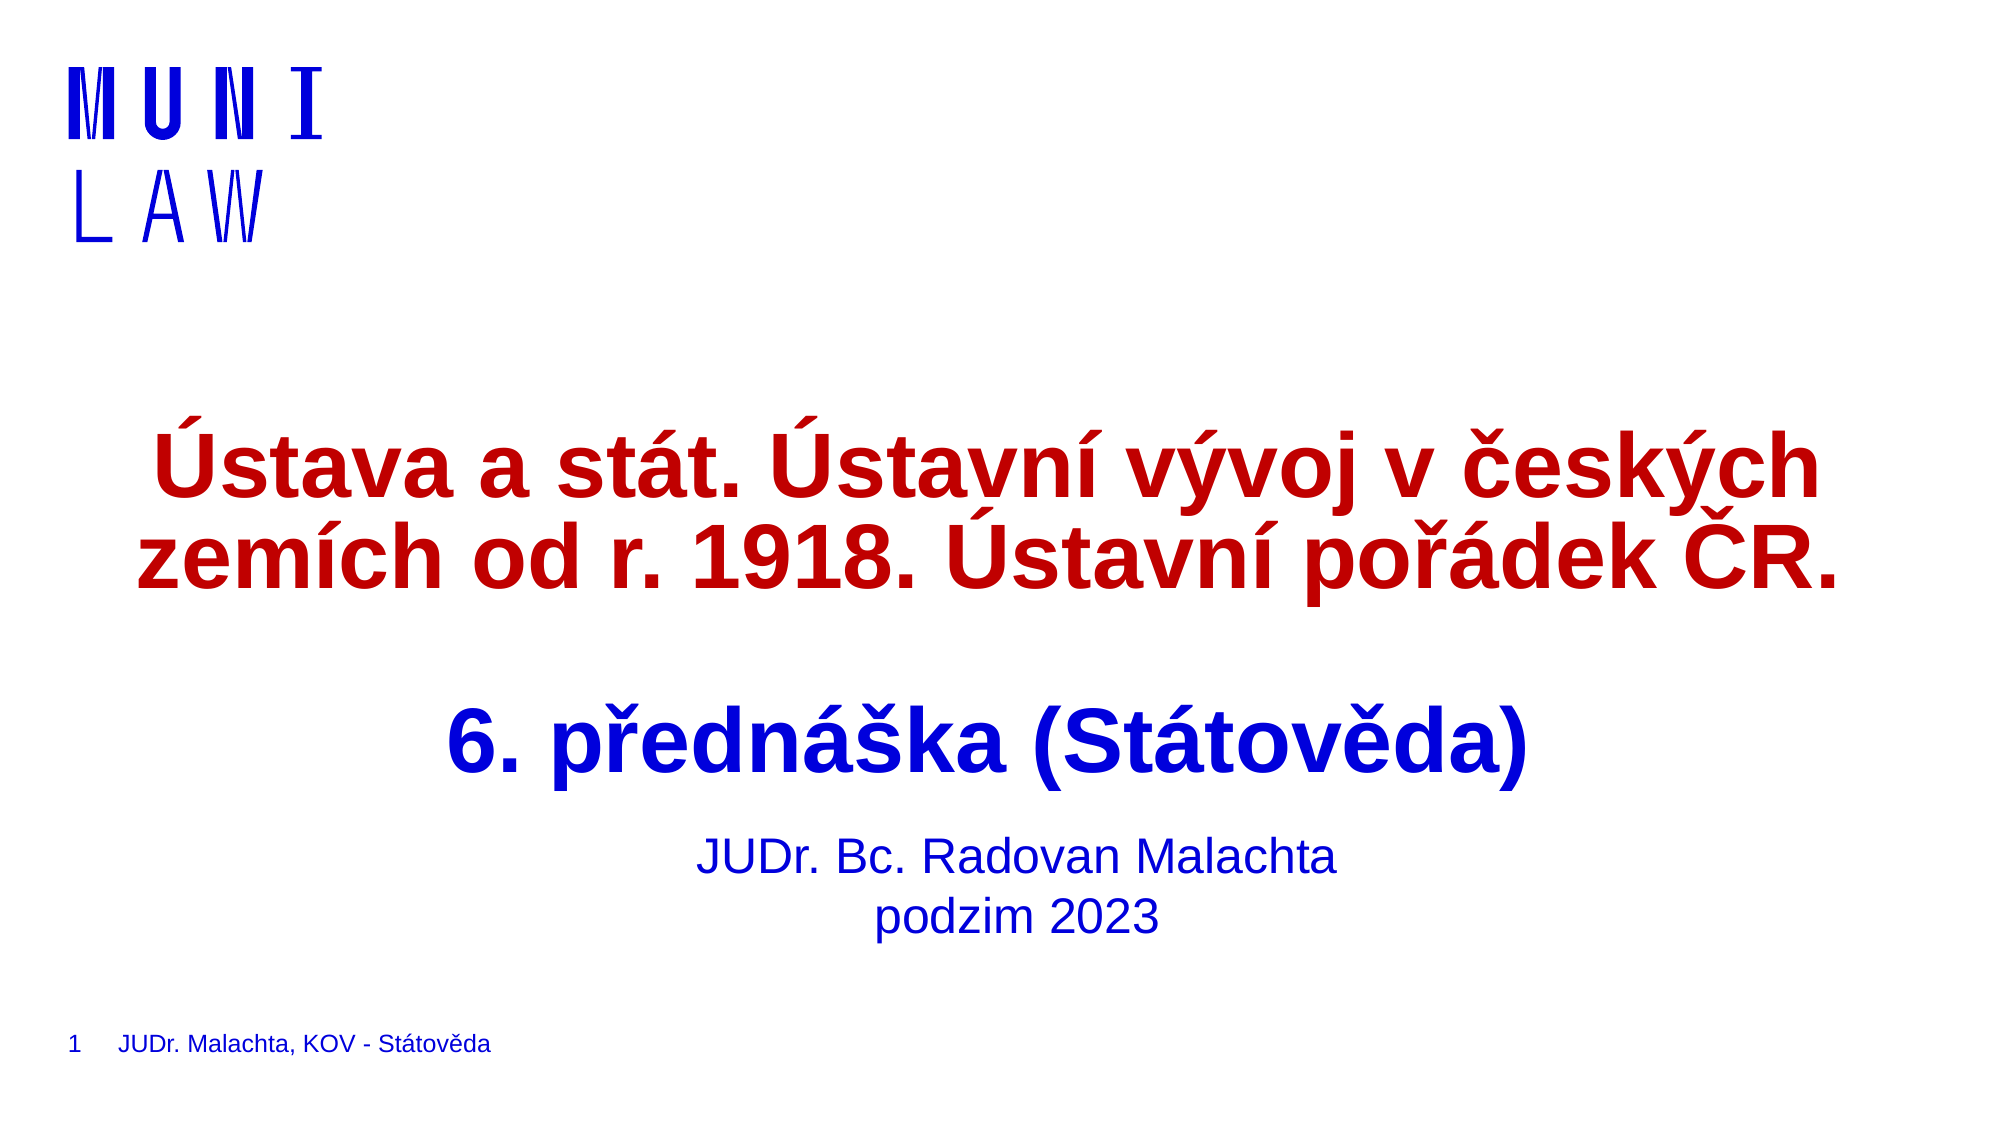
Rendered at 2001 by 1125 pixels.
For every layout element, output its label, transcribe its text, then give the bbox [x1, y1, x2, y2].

subtitle JUDr. Bc. Radovan Malachta podzim 2023 [564, 823, 1470, 897]
slide_number 1 [67, 1021, 110, 1063]
footer JUDr. Malachta, KOV - Státověda [118, 1021, 1418, 1063]
title Ústava a stát. Ústavní vývoj v českých zemích od r. 1918. Ústavní pořádek ČR. 6. přednáška (Státověda) [22, 424, 1956, 667]
